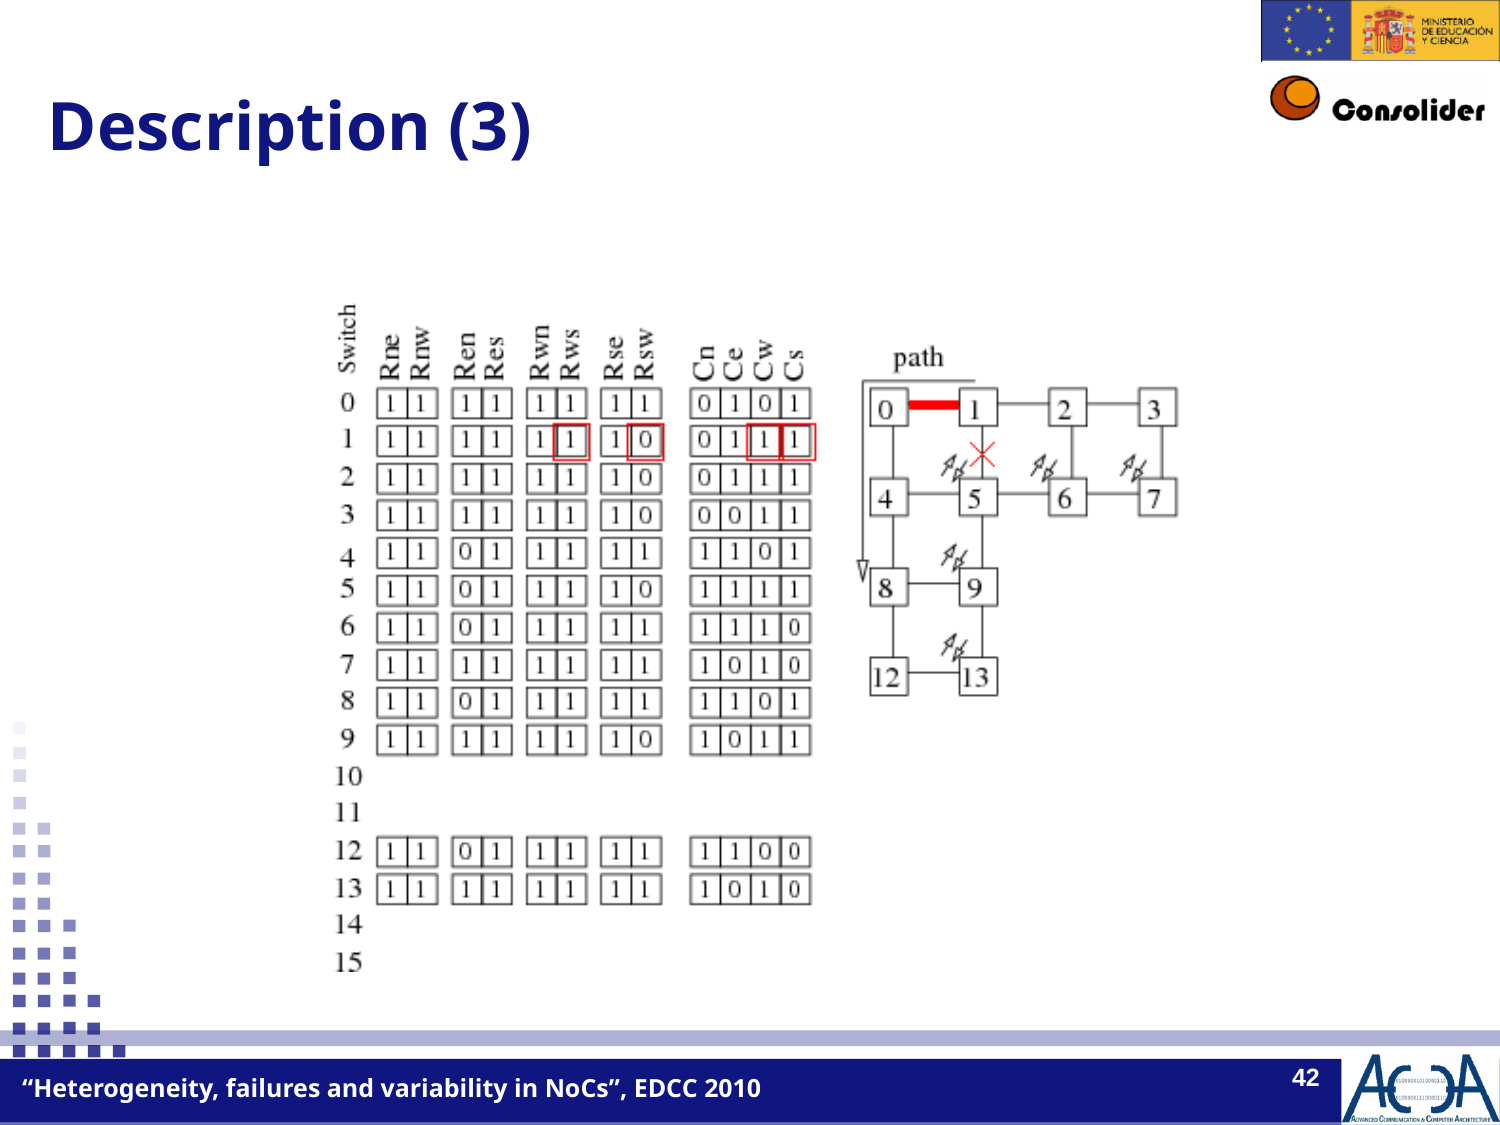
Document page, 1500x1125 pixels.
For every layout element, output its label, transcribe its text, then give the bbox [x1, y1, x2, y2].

picture [333, 247, 1182, 973]
picture [1341, 1054, 1500, 1125]
picture [1264, 70, 1488, 124]
title Description (3) [47, 41, 1236, 216]
